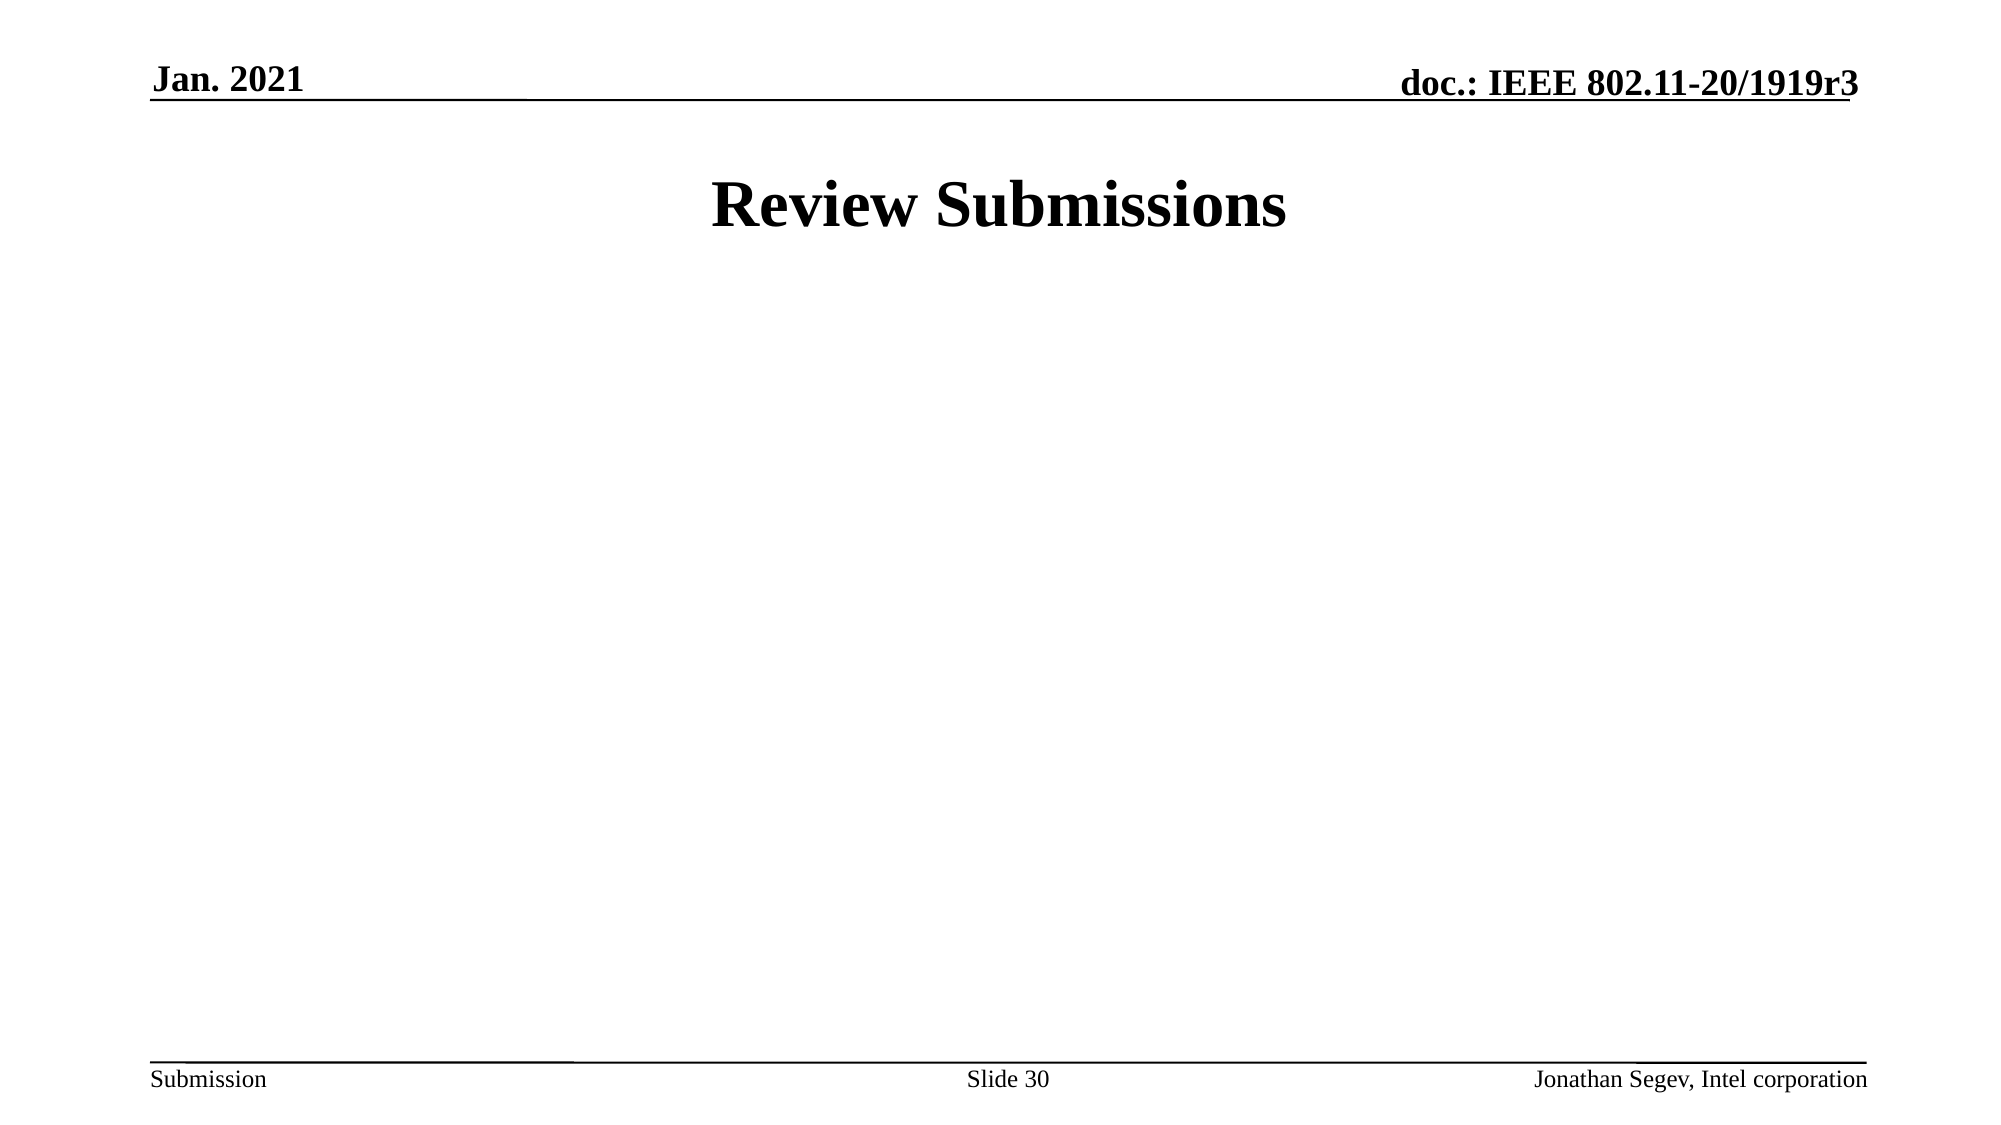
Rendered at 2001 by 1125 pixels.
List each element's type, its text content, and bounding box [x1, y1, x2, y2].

slide_number Slide 30 [950, 1061, 1067, 1123]
title Review Submissions [149, 112, 1850, 288]
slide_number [152, 54, 563, 100]
footer Jonathan Segev, Intel corporation [1171, 1061, 1869, 1093]
